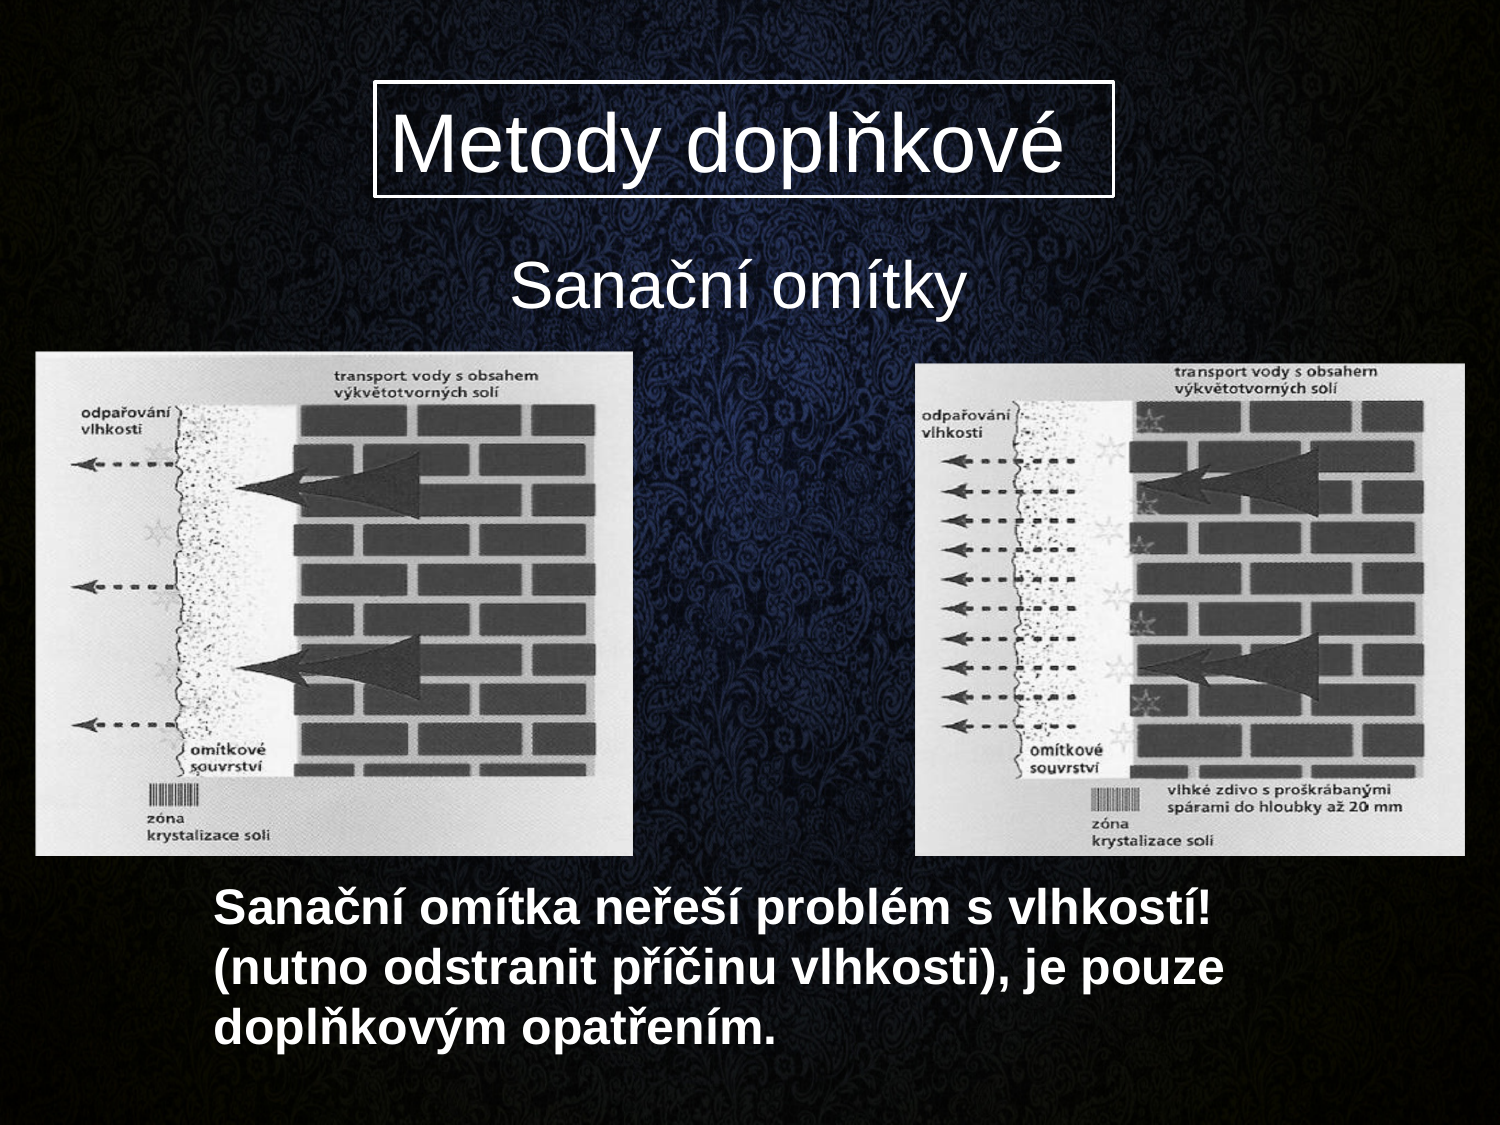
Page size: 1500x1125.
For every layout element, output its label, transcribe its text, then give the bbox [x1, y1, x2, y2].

text_box Sanační omítka neřeší problém s vlhkostí! (nutno odstranit příčinu vlhkosti), je pouze doplňkovým opatřením. [199, 867, 1348, 1062]
text_box Sanační omítky [494, 234, 984, 329]
picture [0, 0, 1500, 1125]
text_box Metody doplňkové [374, 82, 1114, 197]
